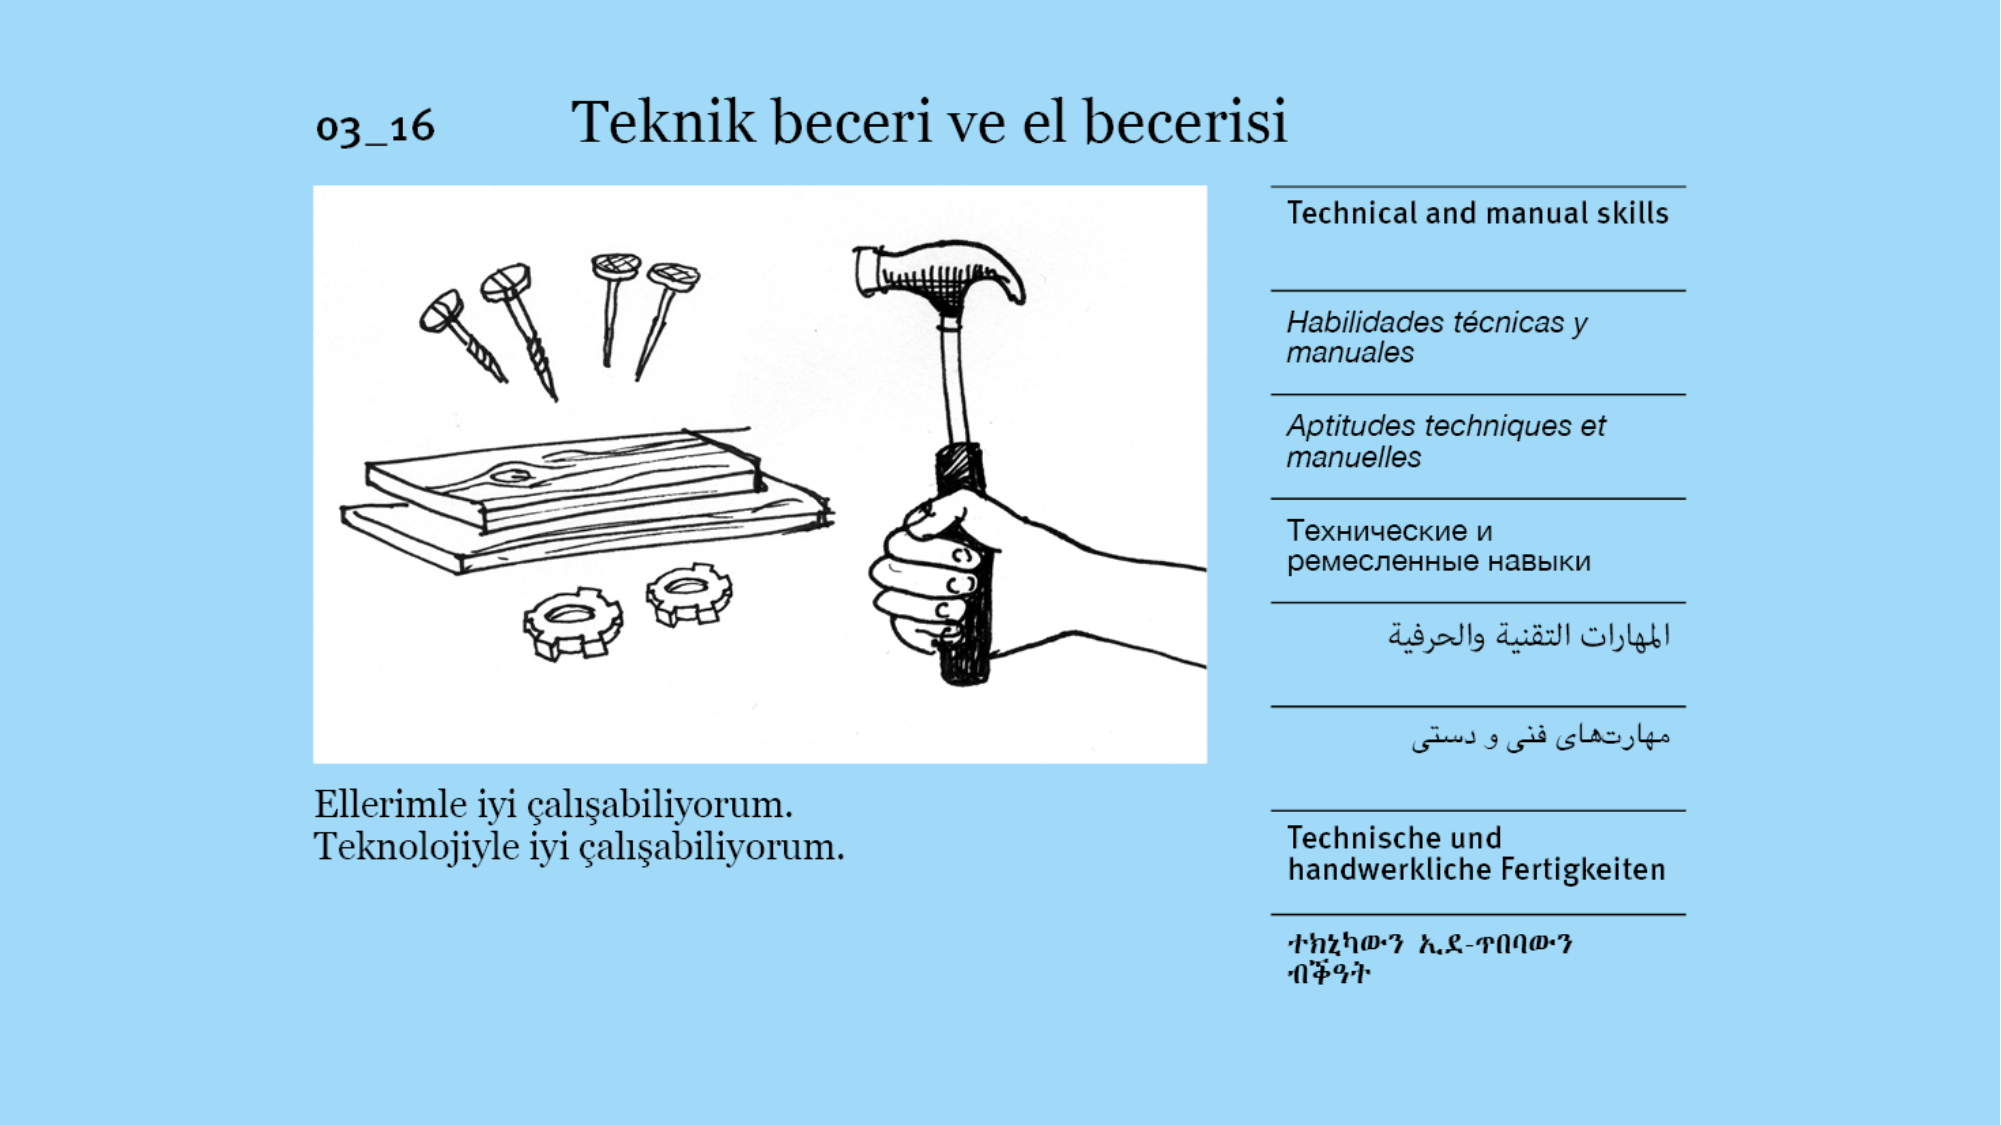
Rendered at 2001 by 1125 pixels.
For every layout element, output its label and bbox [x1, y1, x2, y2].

picture [207, 0, 1793, 1125]
